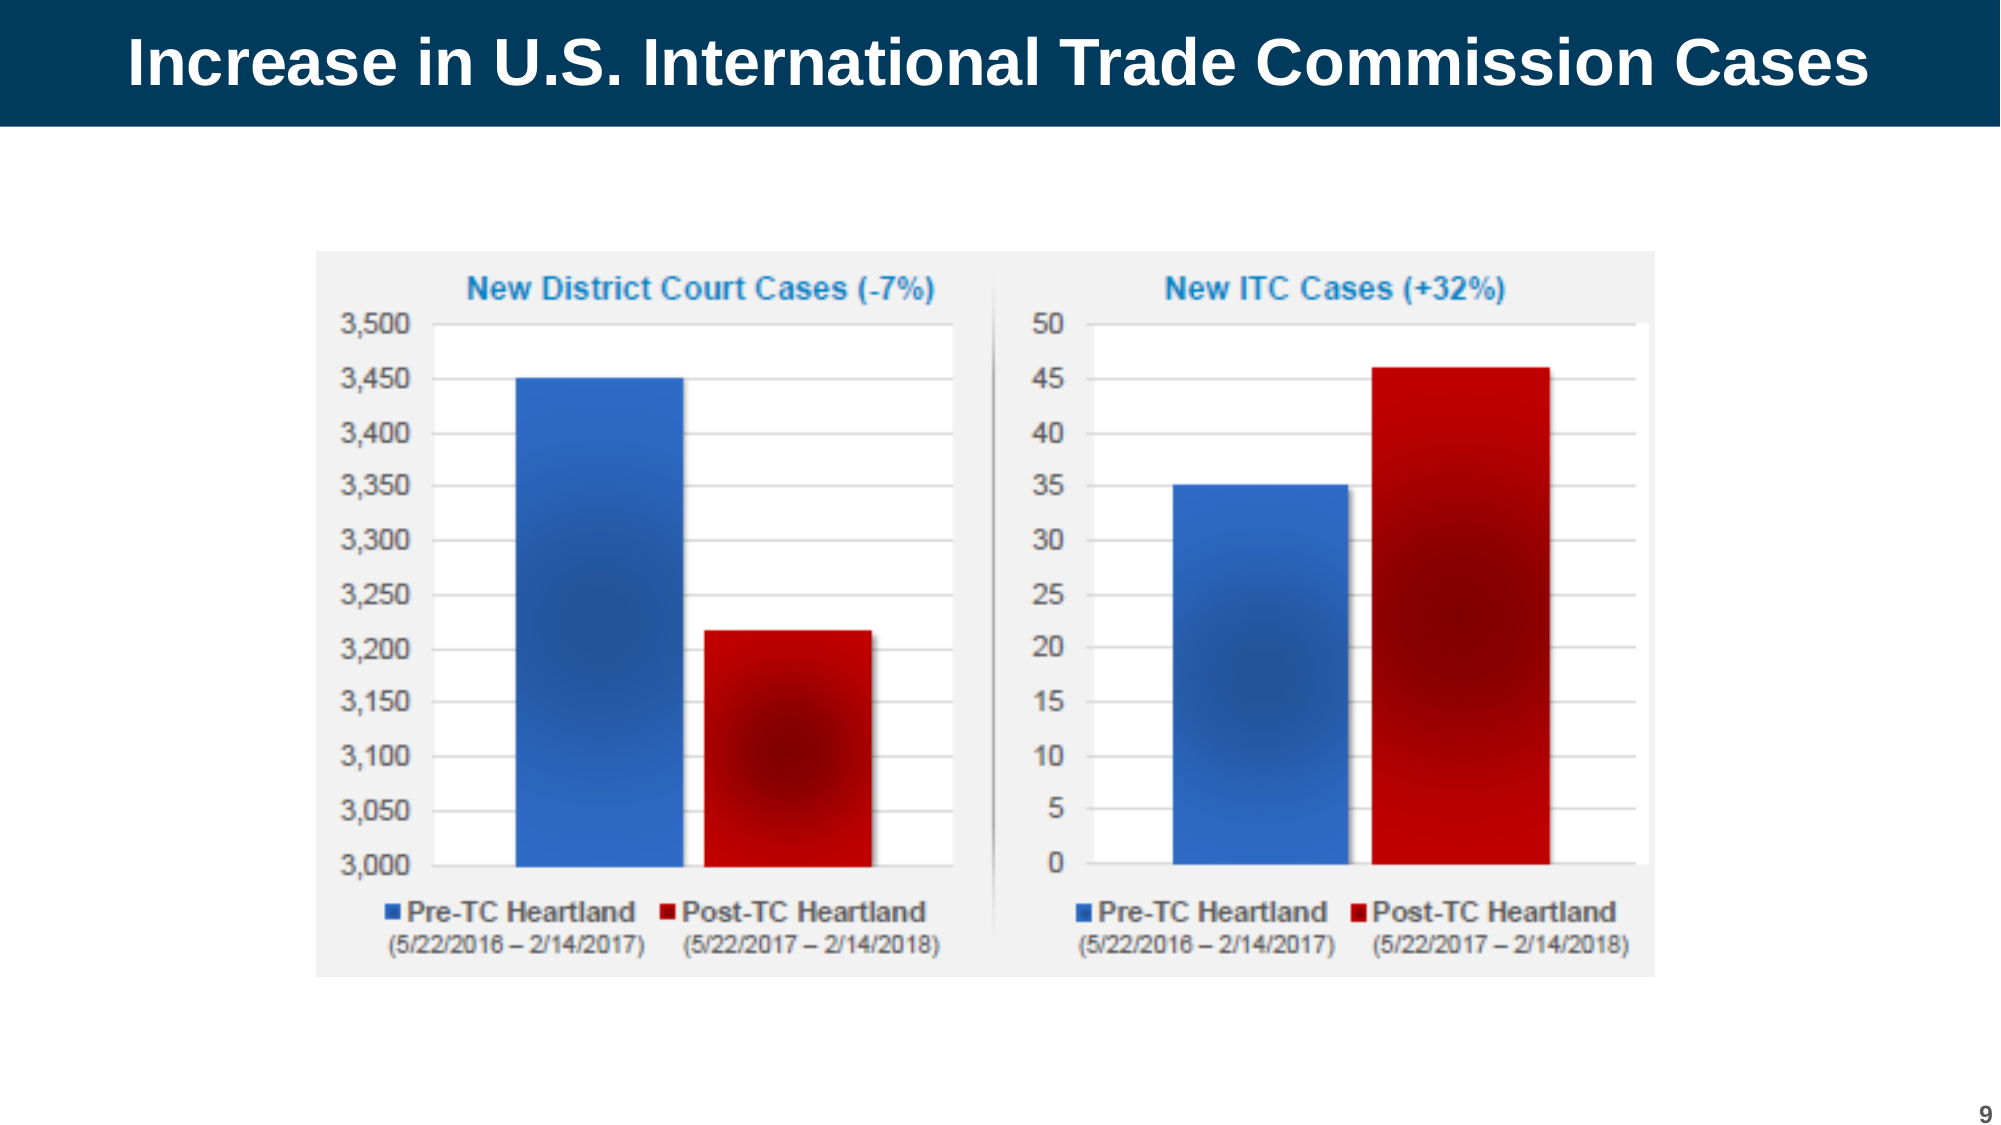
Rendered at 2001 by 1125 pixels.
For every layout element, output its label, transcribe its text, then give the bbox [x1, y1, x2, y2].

title Increase in U.S. International Trade Commission Cases [50, 11, 1950, 117]
picture [315, 250, 1656, 978]
slide_number 9 [1526, 1099, 1994, 1125]
